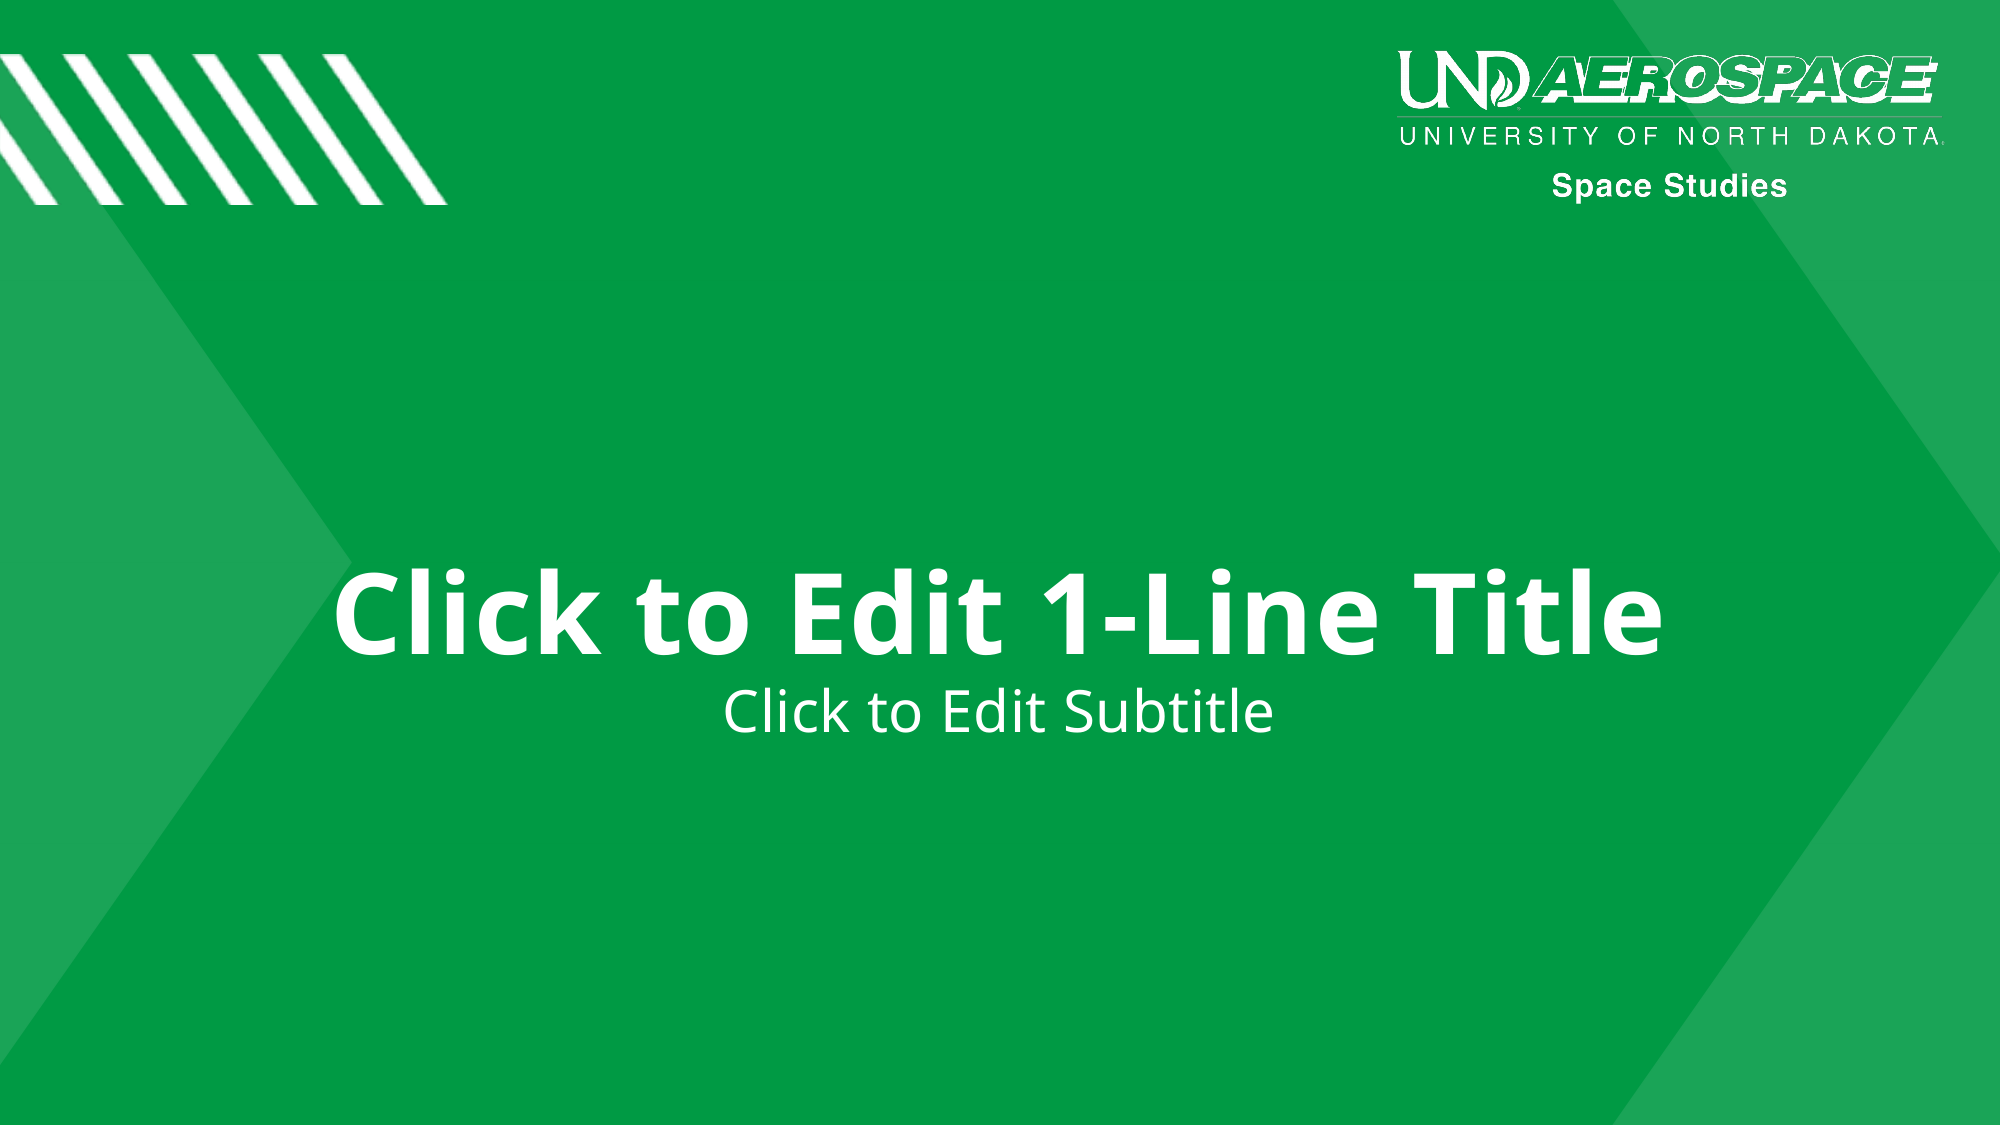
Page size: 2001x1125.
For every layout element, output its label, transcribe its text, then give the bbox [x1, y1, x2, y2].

picture [0, 0, 2000, 1125]
title Click to Edit 1-Line Title [99, 530, 1900, 676]
list Click to Edit Subtitle [99, 678, 1900, 742]
